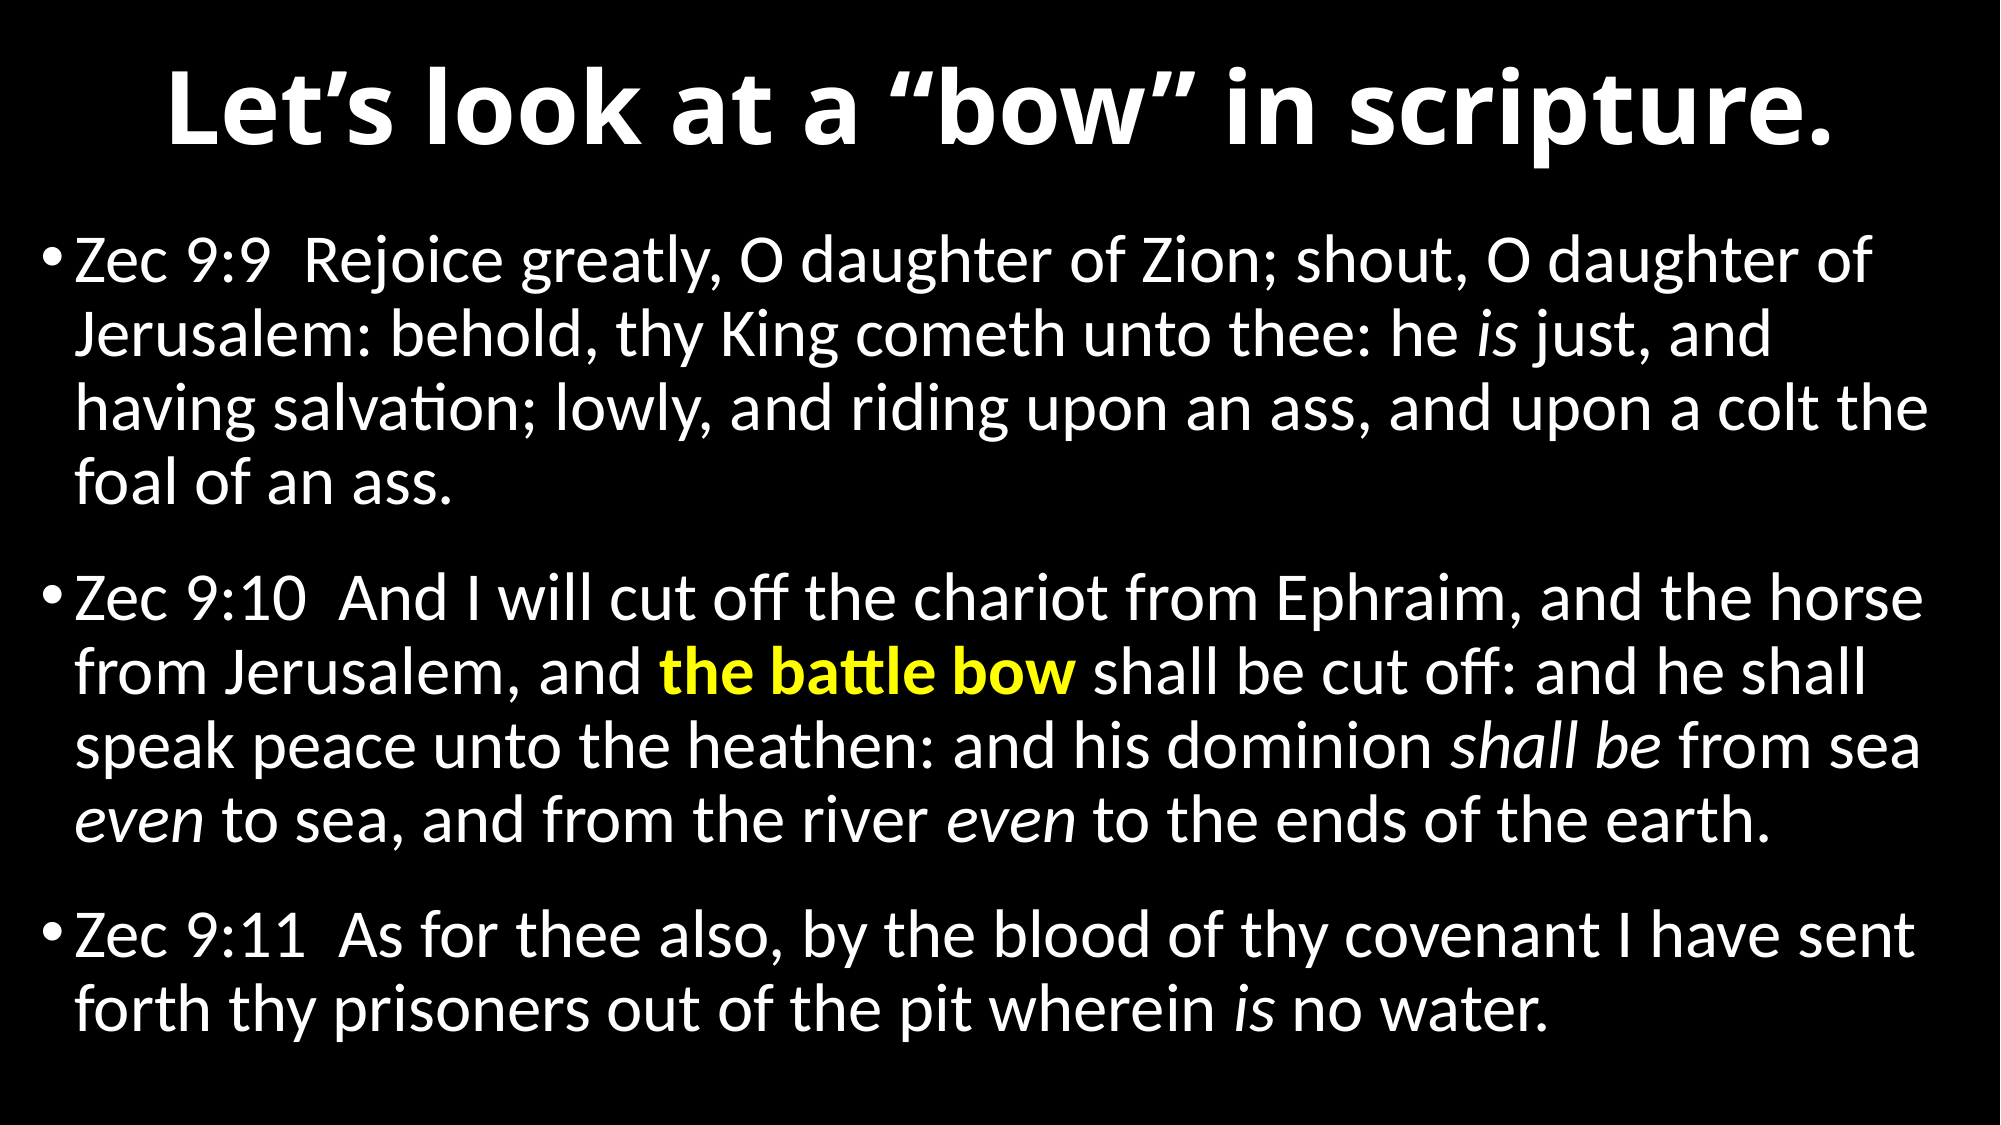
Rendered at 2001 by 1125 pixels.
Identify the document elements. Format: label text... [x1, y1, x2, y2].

list Zec 9:9 Rejoice greatly, O daughter of Zion; shout, O daughter of Jerusalem: behold, thy King cometh unto thee: he is just, and having salvation; lowly, and riding upon an ass, and upon a colt the foal of an ass. Zec 9:10 And I will cut off the chariot from Ephraim, and the horse from Jerusalem, and the battle bow shall be cut off: and he shall speak peace unto the heathen: and his dominion shall be from sea even to sea, and from the river even to the ends of the earth. Zec 9:11 As for thee also, by the blood of thy covenant I have sent forth thy prisoners out of the pit wherein is no water. [25, 173, 1972, 1097]
title Let’s look at a “bow” in scripture. [137, 2, 1863, 173]
